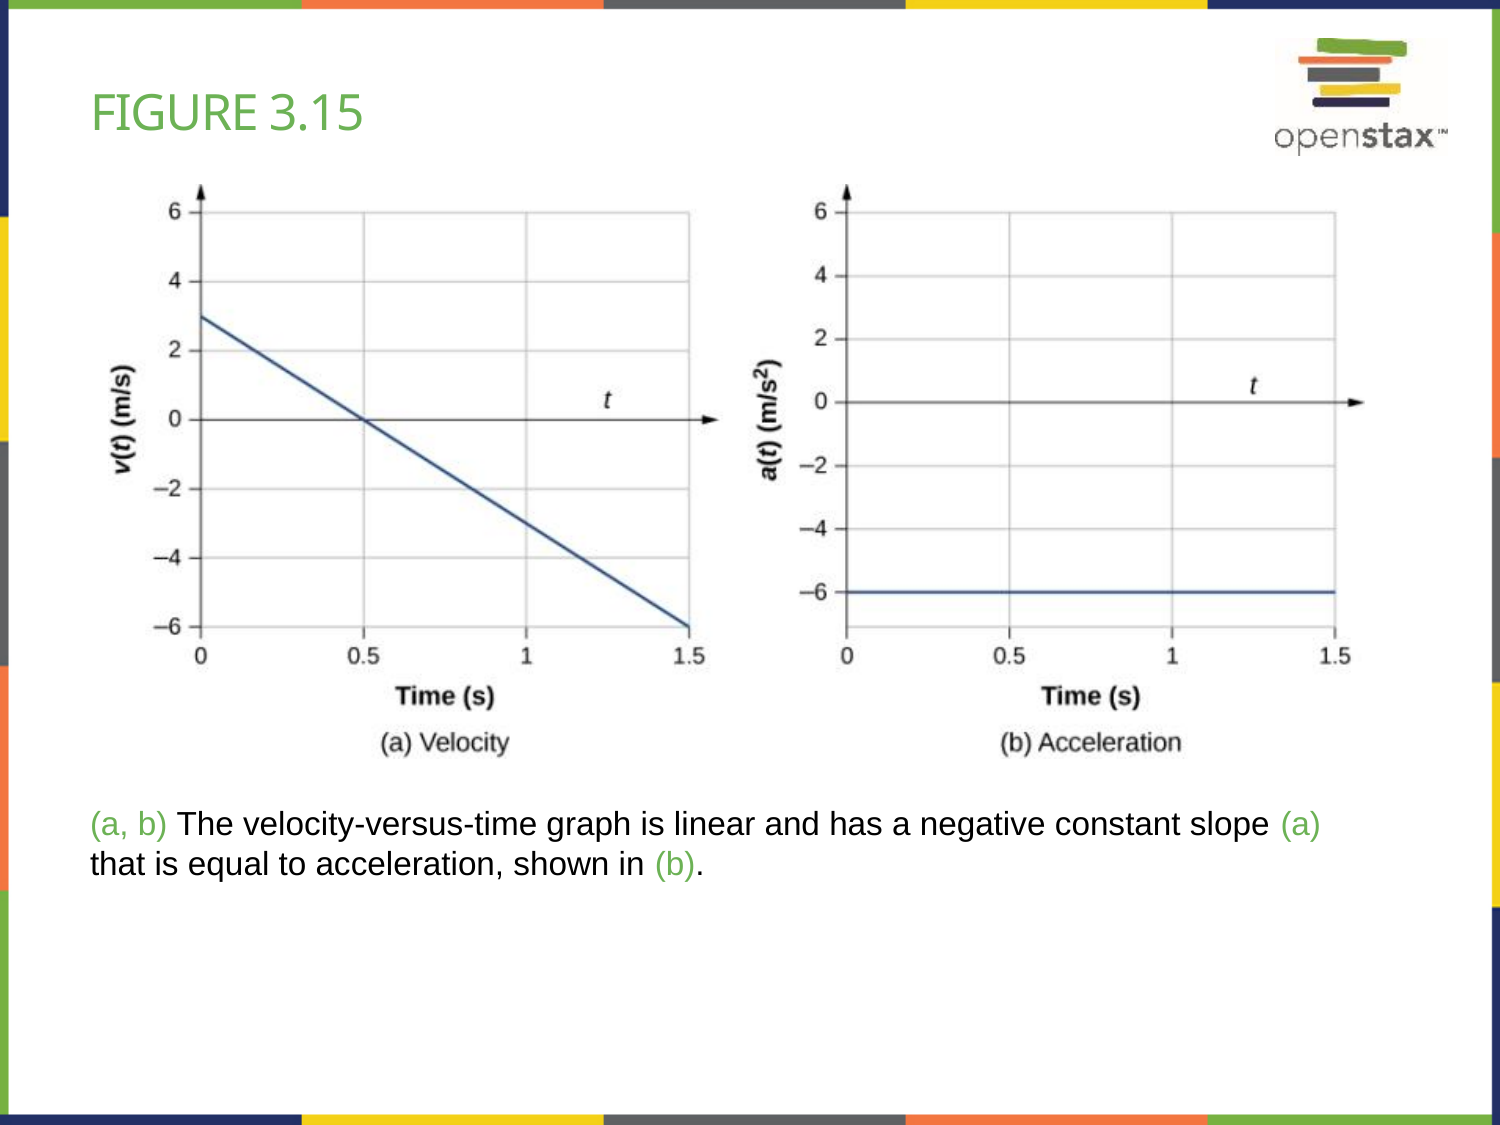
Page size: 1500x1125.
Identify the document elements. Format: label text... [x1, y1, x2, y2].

title Figure 3.15 [75, 39, 1274, 148]
picture [0, 0, 1500, 1125]
list (a, b) The velocity-versus-time graph is linear and has a negative constant slope (a) that is equal to acceleration, shown in (b). [75, 794, 1398, 986]
